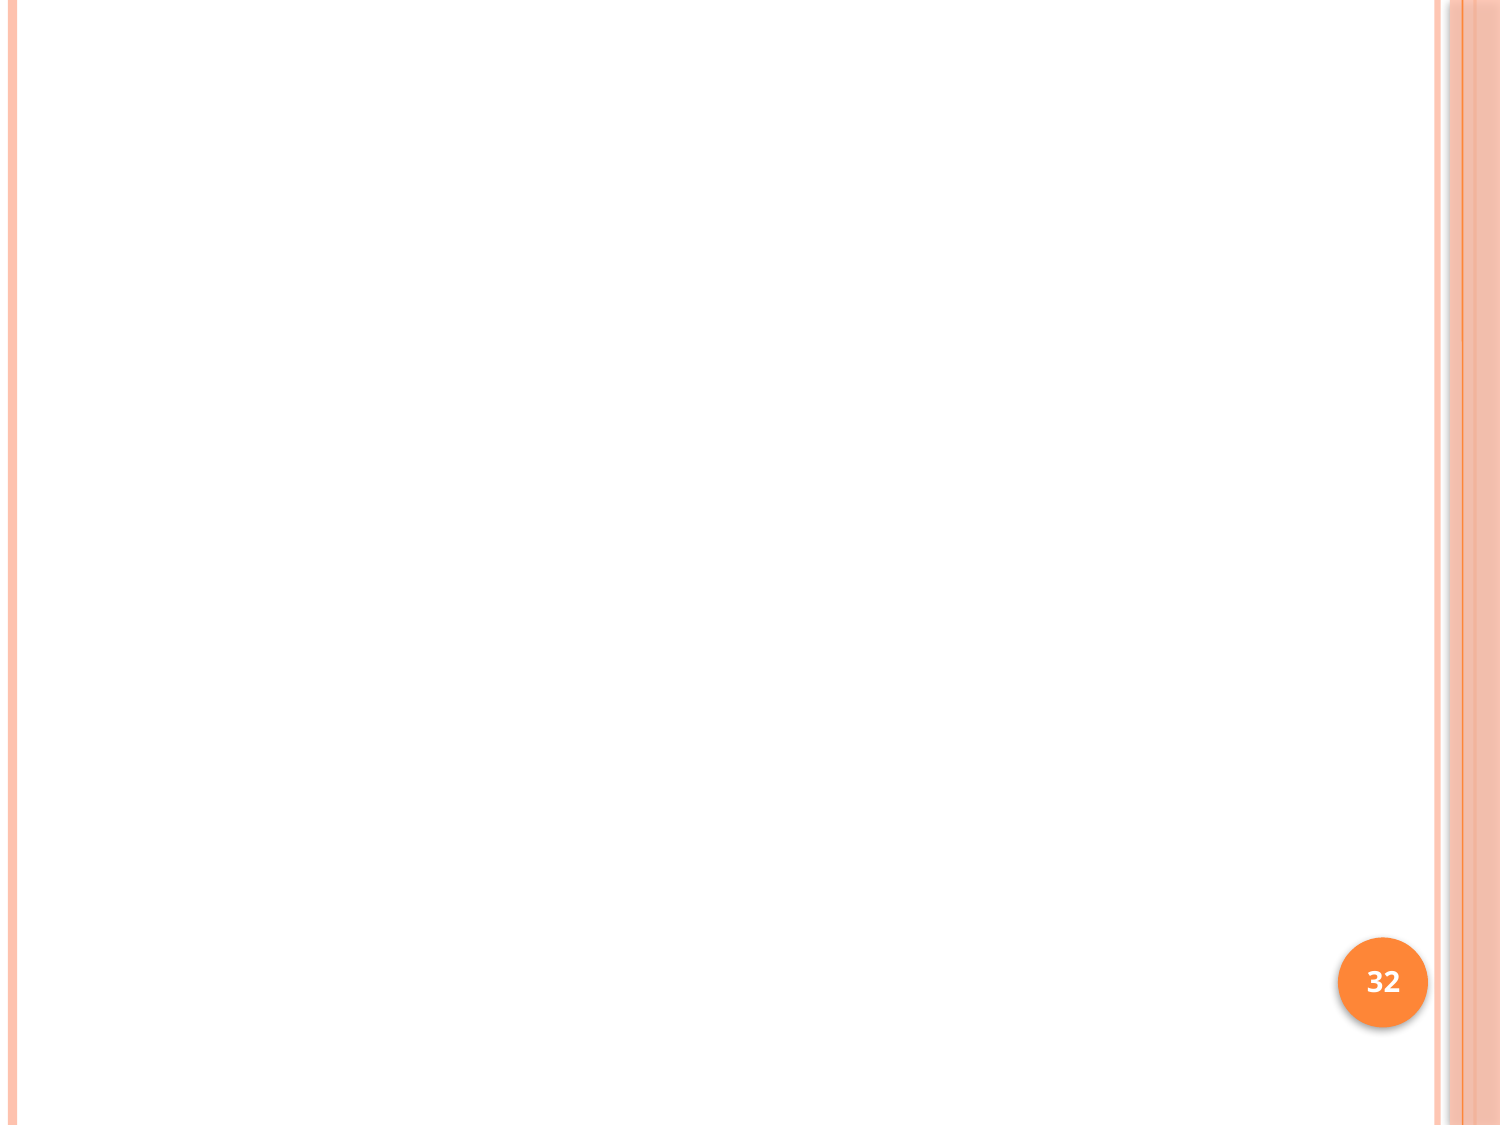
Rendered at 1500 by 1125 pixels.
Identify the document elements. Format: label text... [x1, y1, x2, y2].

slide_number 32 [1333, 940, 1434, 1027]
